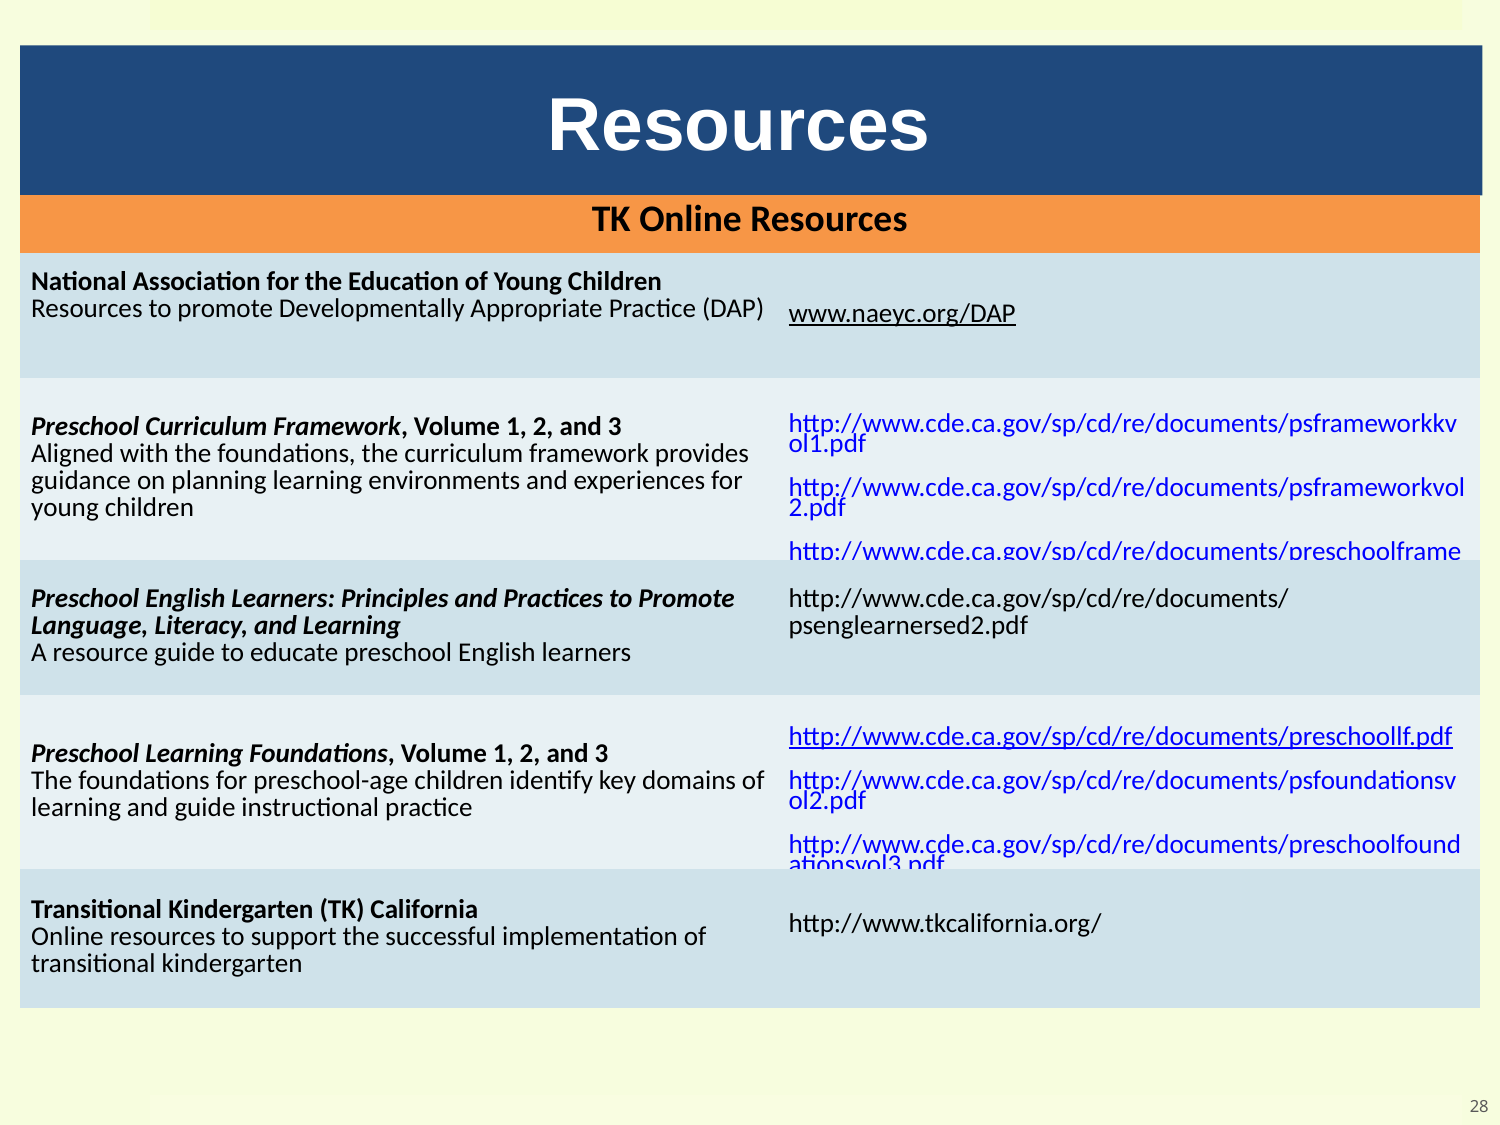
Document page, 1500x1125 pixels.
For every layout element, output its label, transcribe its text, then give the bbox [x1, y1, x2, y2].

table_cell Preschool English Learners: Principles and Practices to Promote Language, Literacy, and Learning A resource guide to educate preschool English learners [20, 560, 777, 695]
table_cell http://www.cde.ca.gov/sp/cd/re/documents/preschoollf.pdf http://www.cde.ca.gov/sp/cd/re/documents/psfoundationsvol2.pdf http://www.cde.ca.gov/sp/cd/re/documents/preschoolfoundationsvol3.pdf [777, 695, 1480, 869]
table_cell Preschool Curriculum Framework, Volume 1, 2, and 3 Aligned with the foundations, the curriculum framework provides guidance on planning learning environments and experiences for young children [20, 378, 777, 560]
table_cell www.naeyc.org/DAP [777, 253, 1480, 378]
slide_number 28 [1441, 1077, 1500, 1125]
table_header TK Online Resources [20, 195, 1480, 253]
table_cell Transitional Kindergarten (TK) California Online resources to support the successful implementation of transitional kindergarten [20, 869, 777, 1008]
table_cell http://www.tkcalifornia.org/ [777, 869, 1480, 1008]
table_cell http://www.cde.ca.gov/sp/cd/re/documents/psframeworkkvol1.pdf http://www.cde.ca.gov/sp/cd/re/documents/psframeworkvol2.pdf http://www.cde.ca.gov/sp/cd/re/documents/preschoolframeworkvol3.pdf [777, 378, 1480, 560]
table_cell http://www.cde.ca.gov/sp/cd/re/documents/psenglearnersed2.pdf [777, 560, 1480, 695]
table_cell Preschool Learning Foundations, Volume 1, 2, and 3 The foundations for preschool-age children identify key domains of learning and guide instructional practice [20, 695, 777, 869]
title Resources [20, 45, 1483, 196]
table_cell National Association for the Education of Young Children Resources to promote Developmentally Appropriate Practice (DAP) [20, 253, 777, 378]
